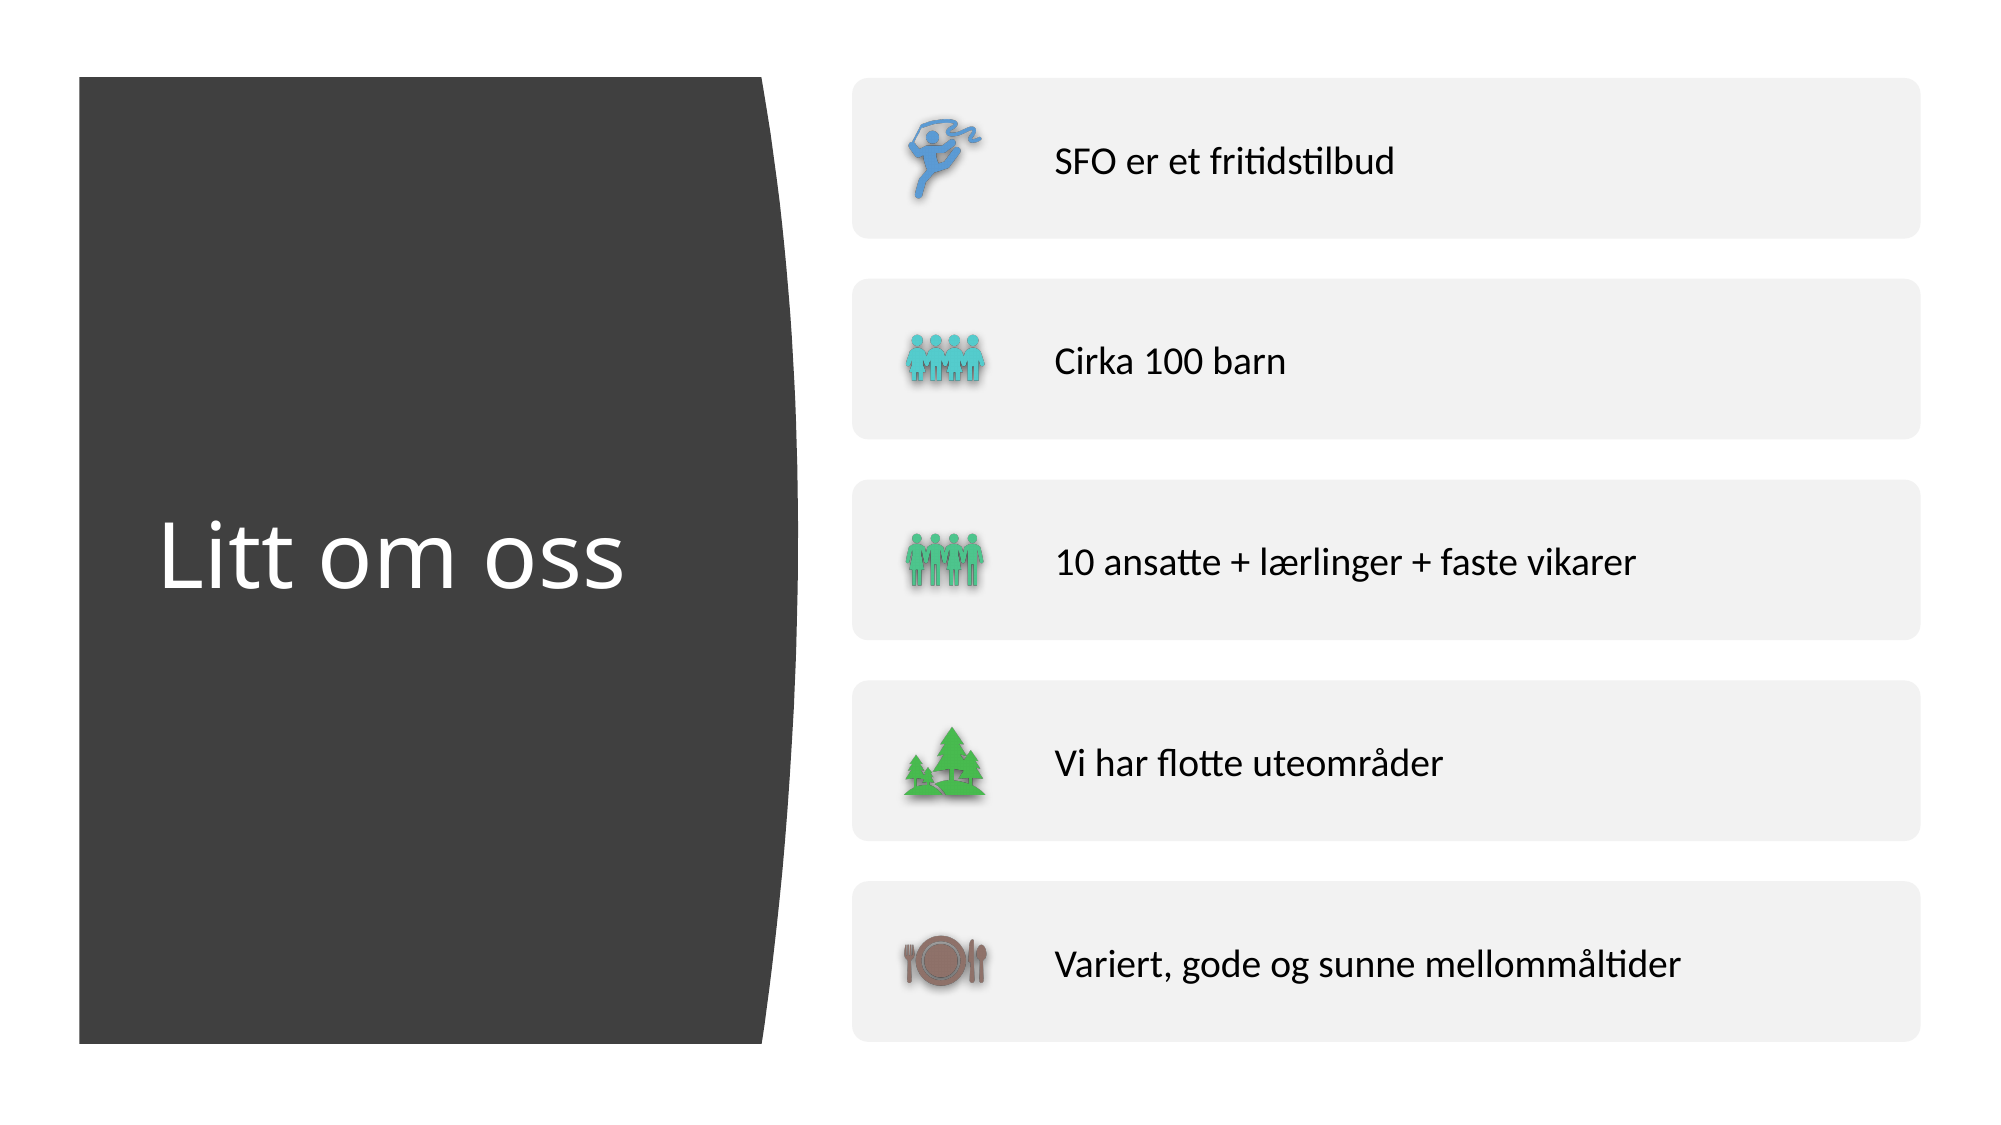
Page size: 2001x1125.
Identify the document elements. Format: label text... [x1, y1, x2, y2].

text_box [78, 76, 800, 1045]
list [852, 77, 1921, 1043]
title Litt om oss [141, 166, 702, 953]
